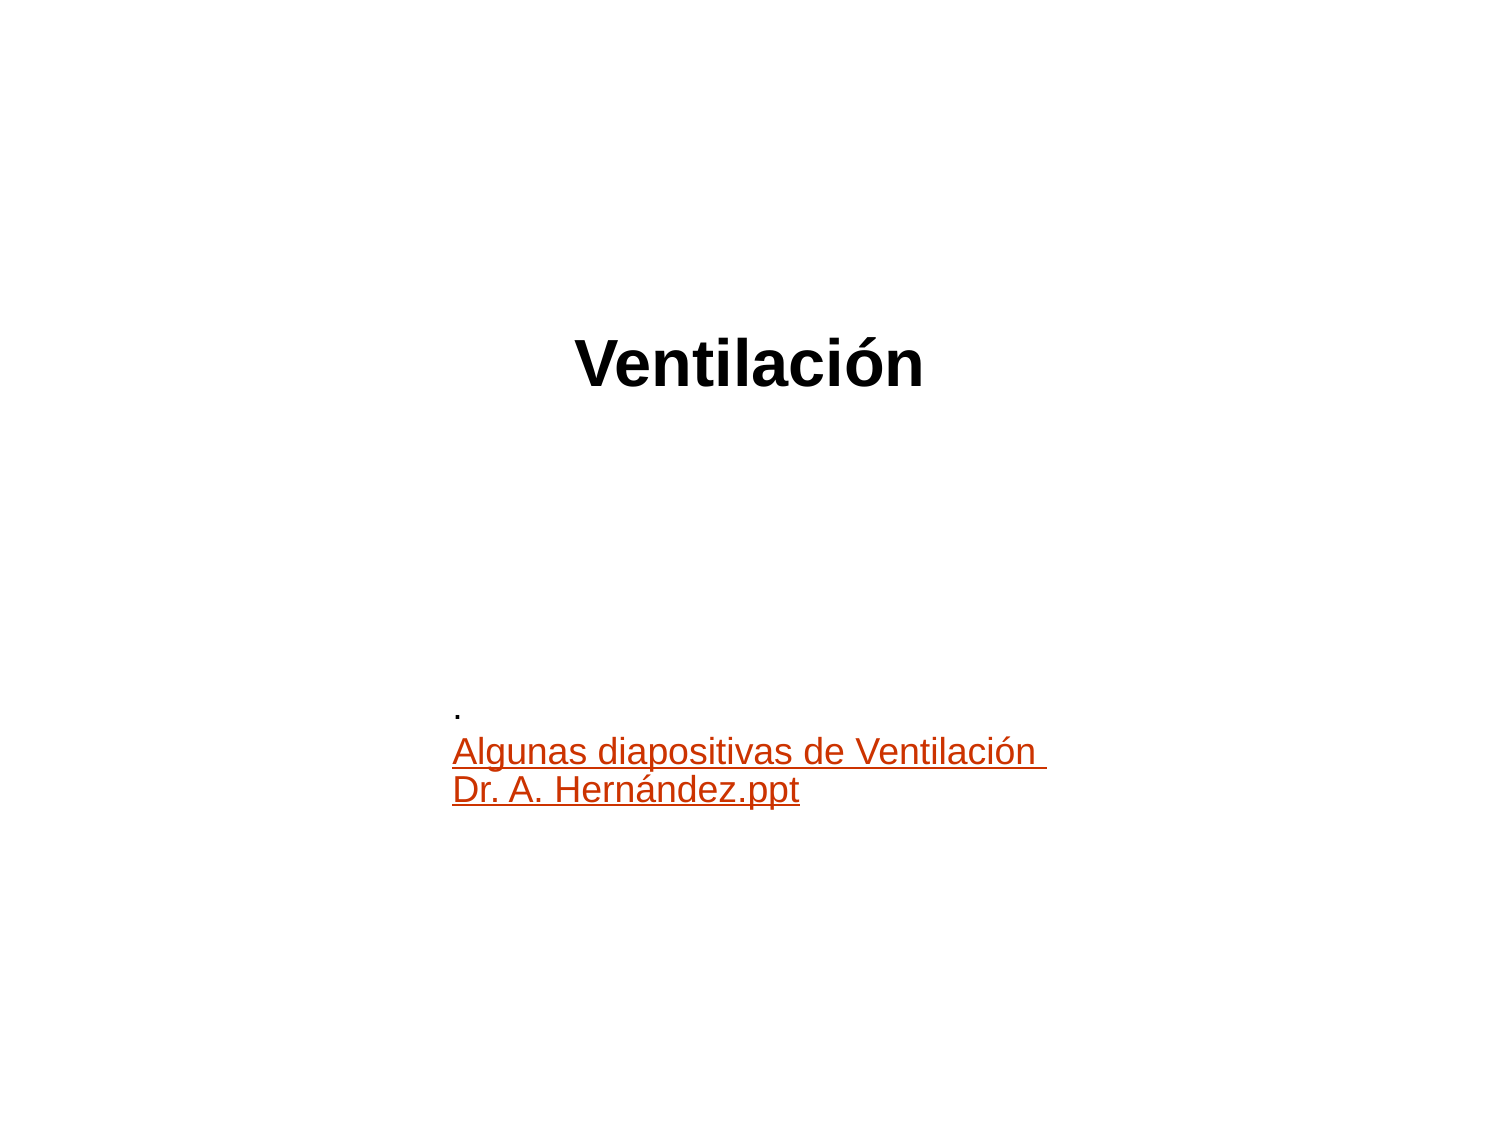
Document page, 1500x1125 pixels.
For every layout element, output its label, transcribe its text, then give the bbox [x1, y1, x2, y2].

text_box .Algunas diapositivas de Ventilación Dr. A. Hernández.ppt [437, 674, 1088, 780]
list Ventilación [75, 312, 1425, 425]
